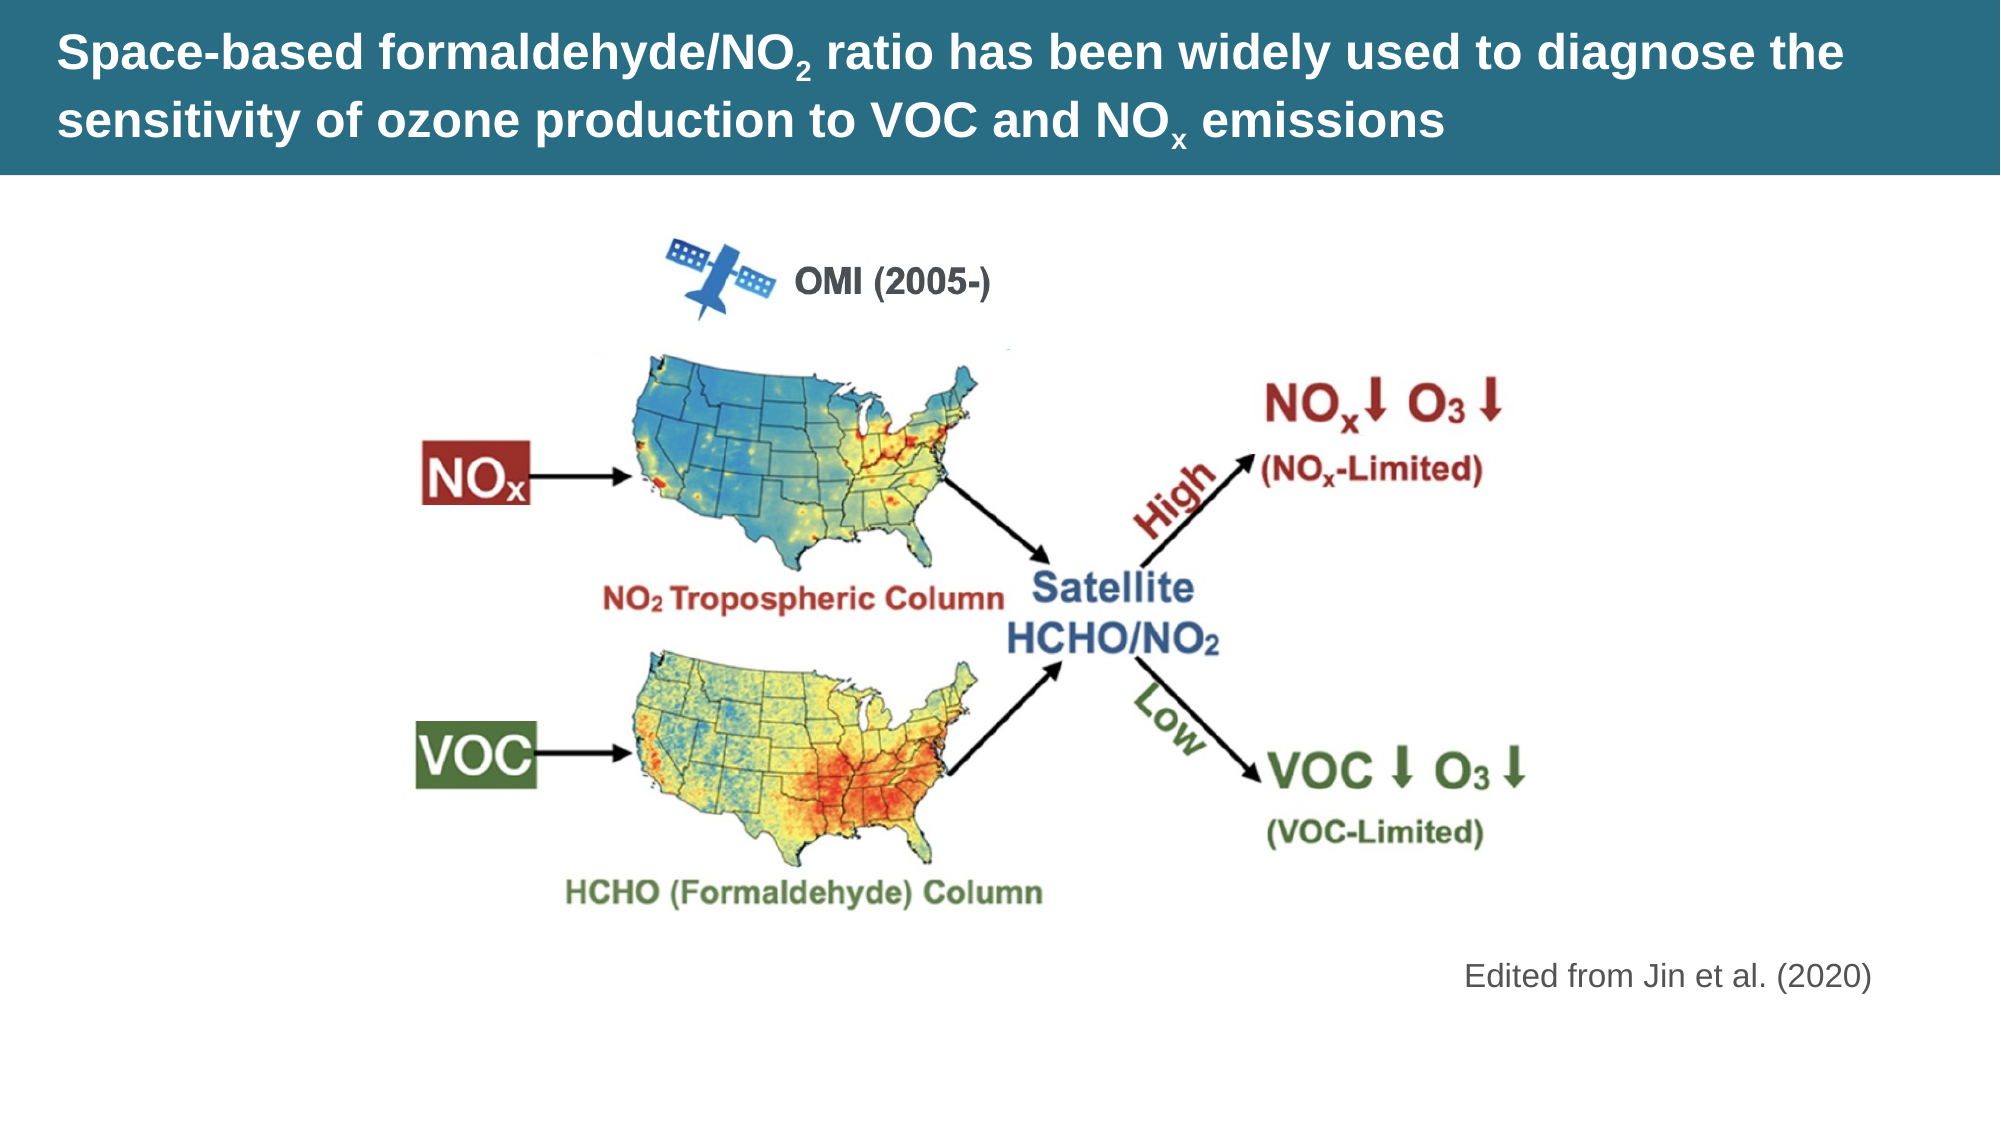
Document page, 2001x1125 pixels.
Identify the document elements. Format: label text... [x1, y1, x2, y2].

text_box Edited from Jin et al. (2020) [1412, 946, 1888, 1002]
picture [390, 213, 1539, 945]
text_box Space-based formaldehyde/NO2 ratio has been widely used to diagnose the sensitivity of ozone production to VOC and NOx emissions [0, 0, 2000, 176]
